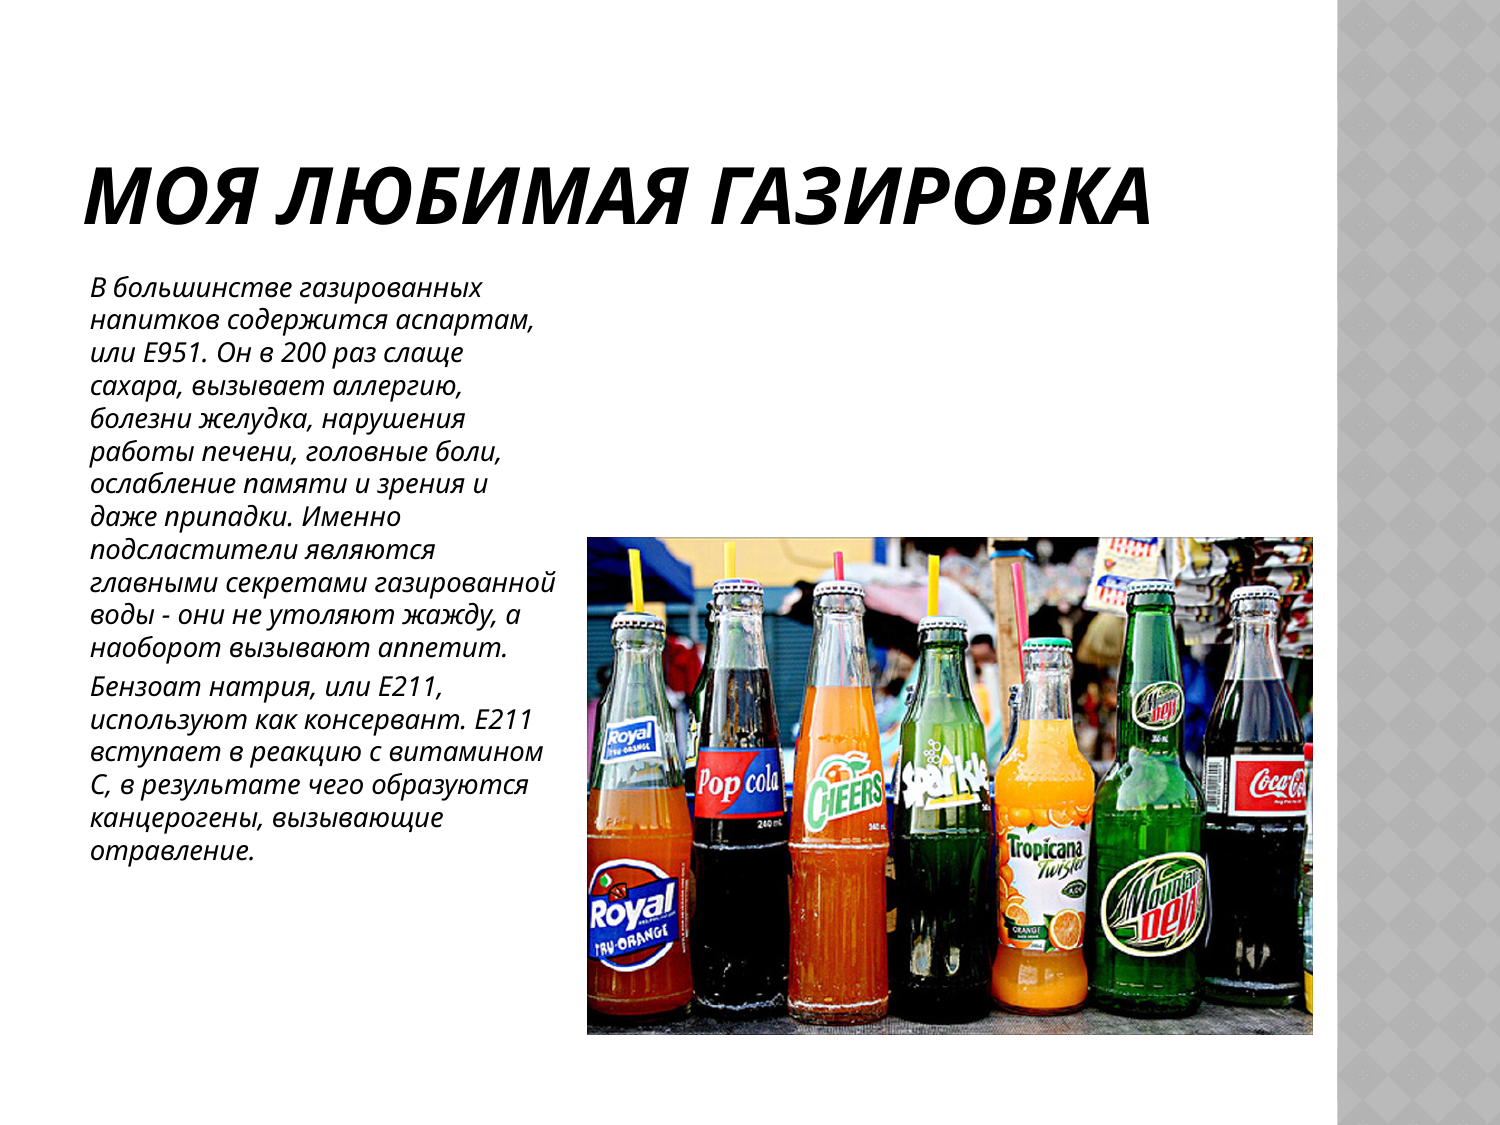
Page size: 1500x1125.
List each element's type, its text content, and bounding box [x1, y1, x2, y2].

list В большинстве газированных напитков содержится аспартам, или Е951. Он в 200 раз слаще сахара, вызывает аллергию, болезни желудка, нарушения работы печени, головные боли, ослабление памяти и зрения и даже припадки. Именно подсластители являются главными секретами газированной воды - они не утоляют жажду, а наоборот вызывают аппетит. Бензоат натрия, или Е211, используют как консервант. Е211 вступает в реакцию с витамином С, в результате чего образуются канцерогены, вызывающие отравление. [75, 262, 575, 900]
picture [587, 537, 1313, 1036]
title Моя любимая газировка [75, 52, 1263, 240]
